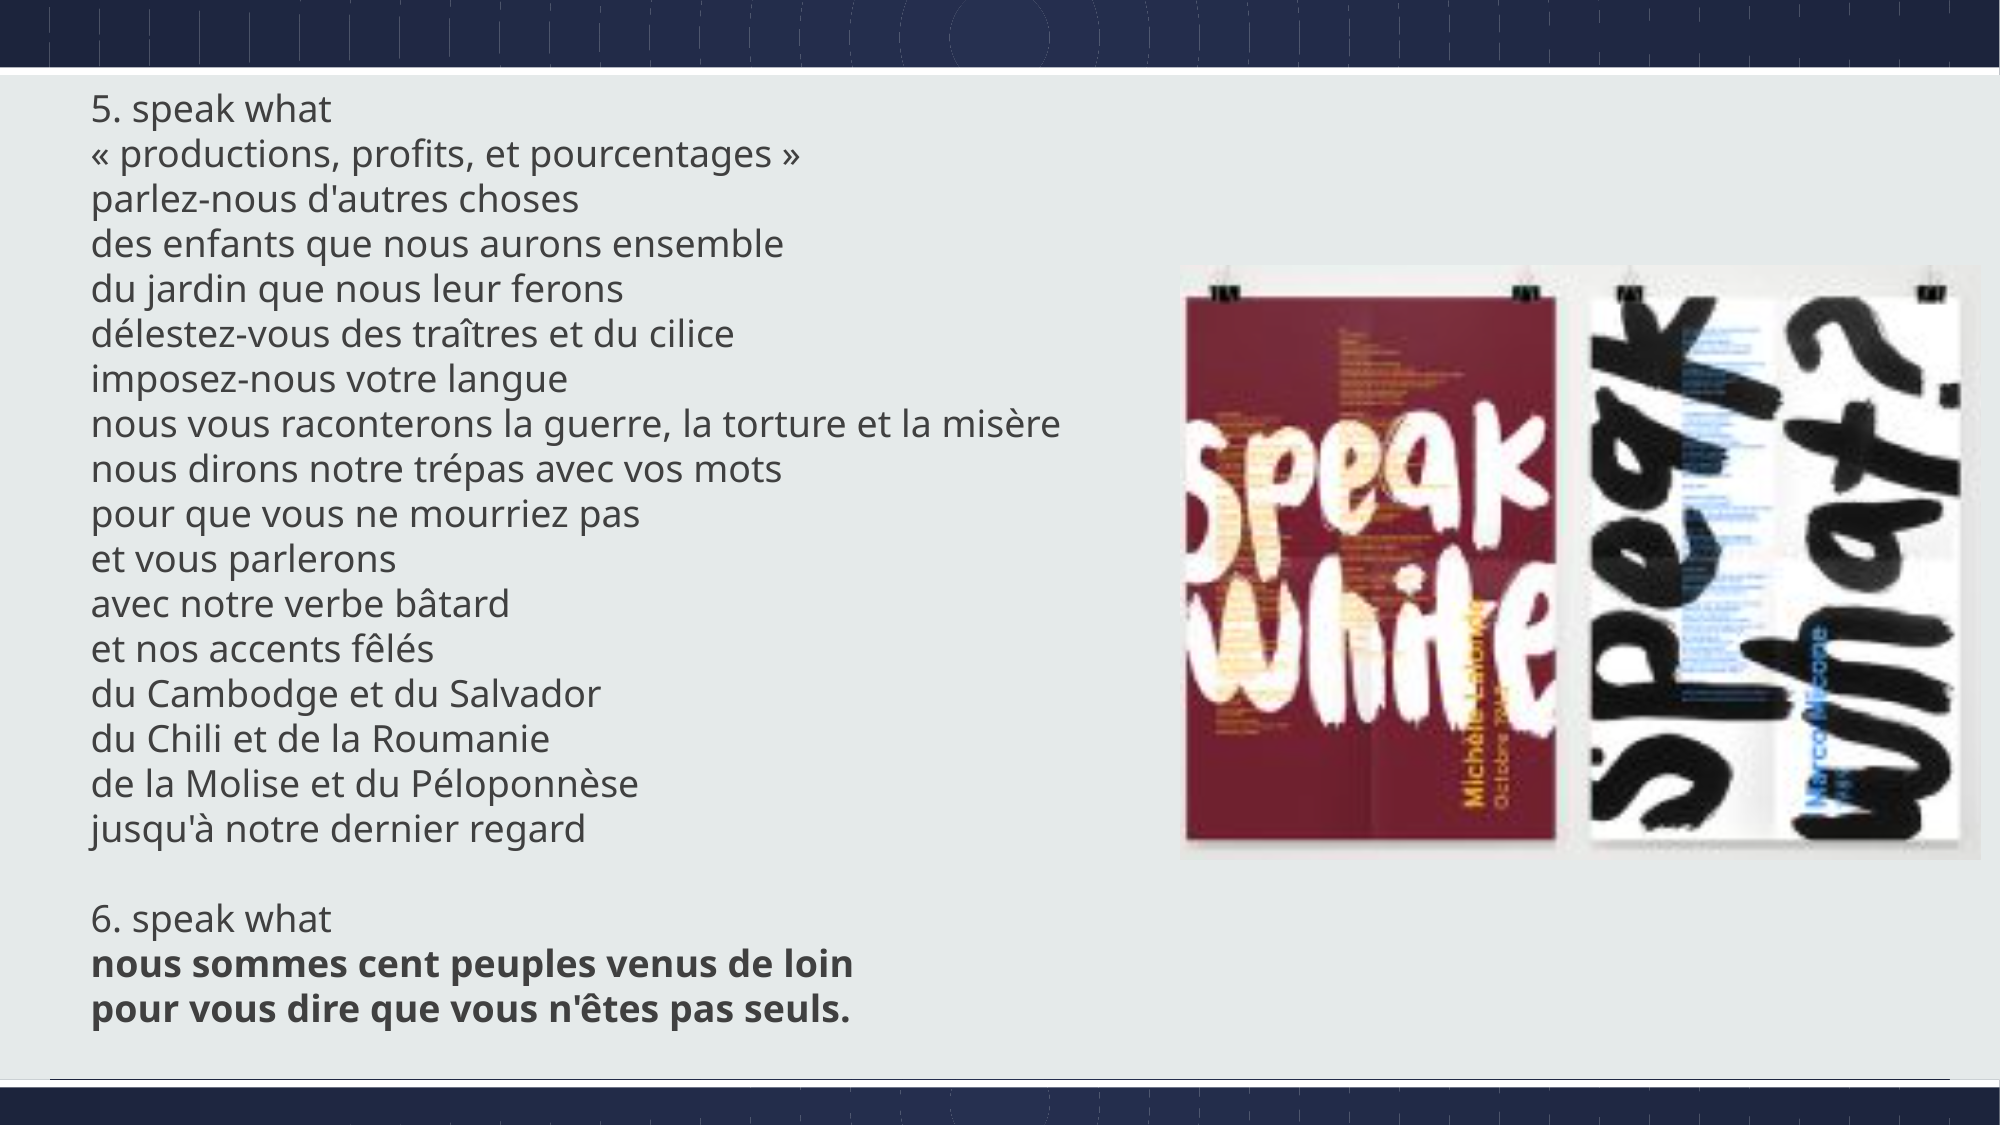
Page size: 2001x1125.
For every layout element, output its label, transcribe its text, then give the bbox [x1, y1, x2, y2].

text_box 5. speak what « productions, profits, et pourcentages » parlez-nous d'autres choses des enfants que nous aurons ensemble du jardin que nous leur ferons délestez-vous des traîtres et du cilice imposez-nous votre langue nous vous raconterons la guerre, la torture et la misère nous dirons notre trépas avec vos mots pour que vous ne mourriez pas et vous parlerons avec notre verbe bâtard et nos accents fêlés du Cambodge et du Salvador du Chili et de la Roumanie de la Molise et du Péloponnèse jusqu'à notre dernier regard 6. speak what nous sommes cent peuples venus de loin pour vous dire que vous n'êtes pas seuls. [75, 77, 1500, 1038]
picture [1180, 265, 1981, 860]
